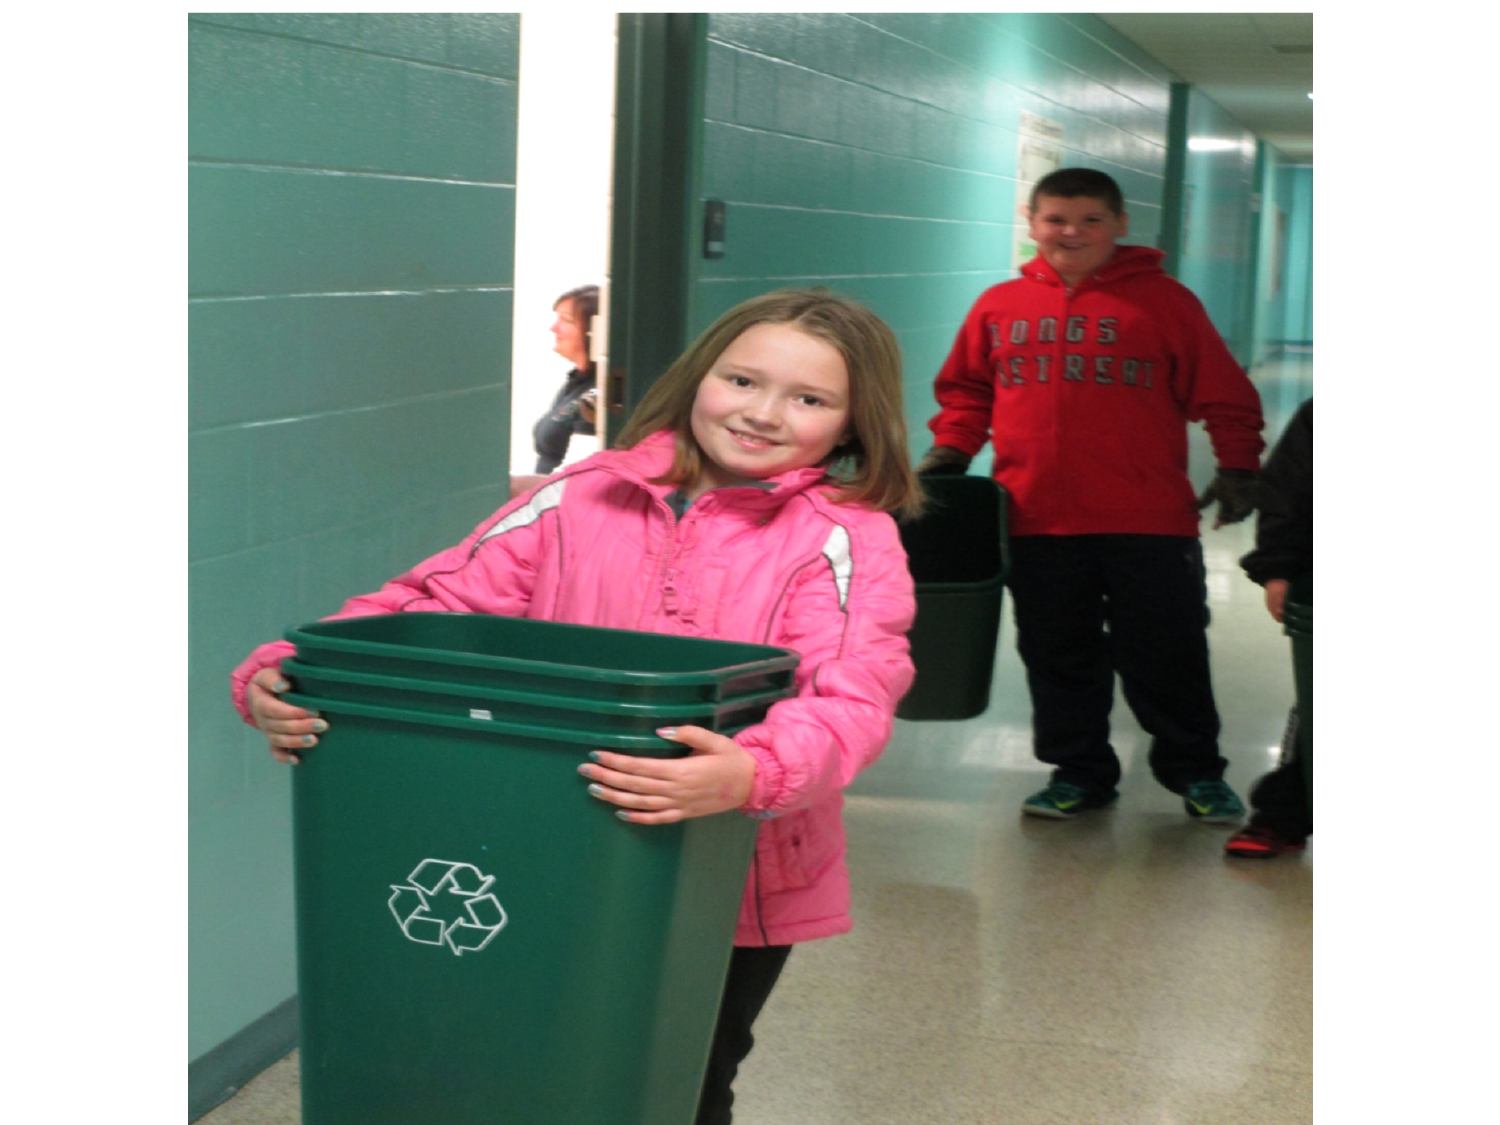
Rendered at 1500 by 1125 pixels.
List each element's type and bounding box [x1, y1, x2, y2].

picture [189, 5, 1312, 1125]
